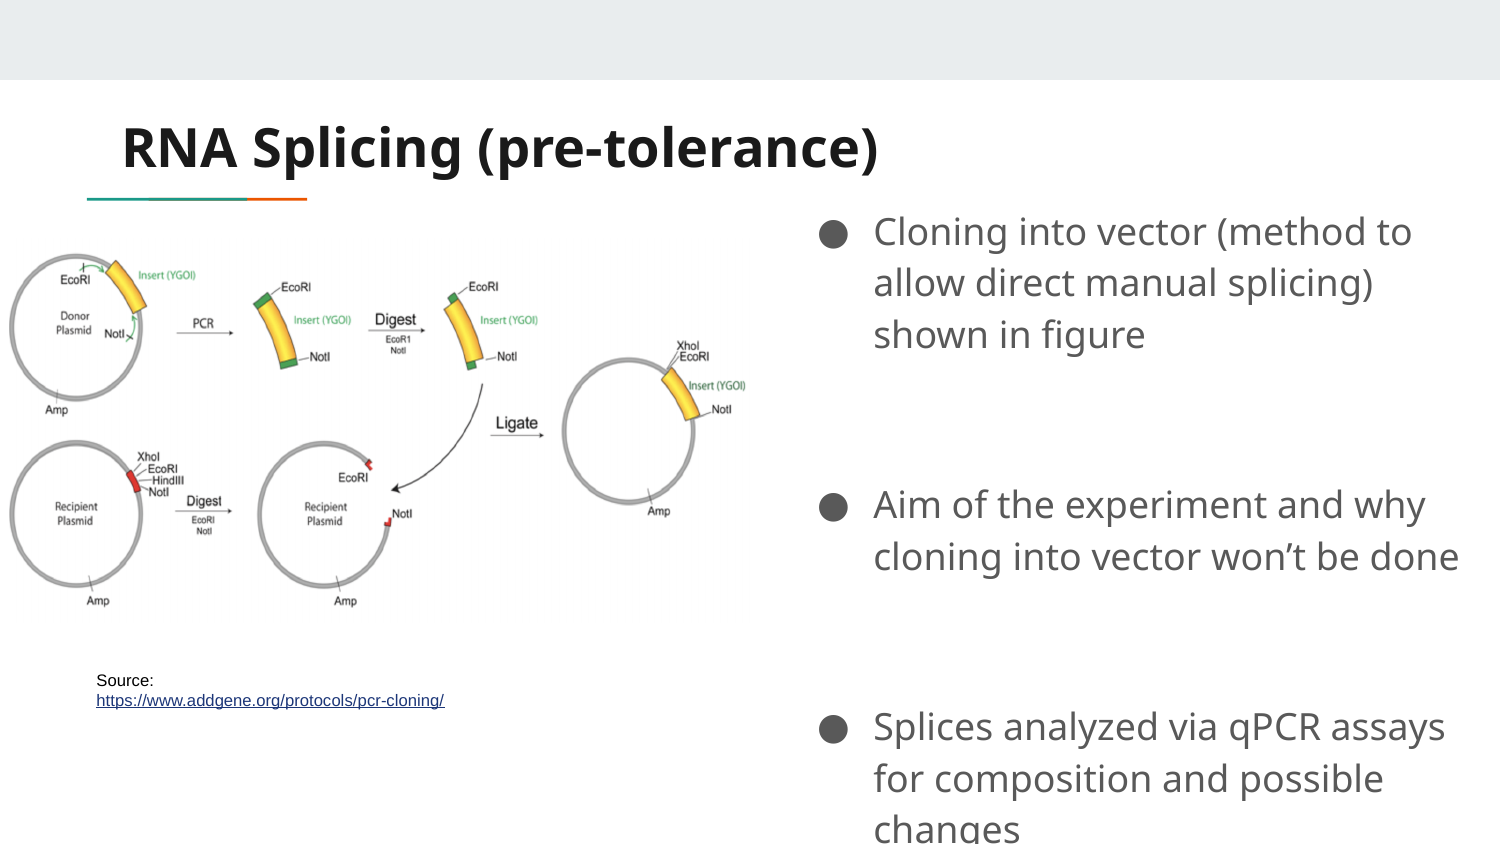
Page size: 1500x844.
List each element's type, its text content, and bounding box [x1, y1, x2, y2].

title RNA Splicing (pre-tolerance) [106, 97, 1368, 186]
text_box Source: https://www.addgene.org/protocols/pcr-cloning/ [81, 662, 475, 717]
list Cloning into vector (method to allow direct manual splicing) shown in figure Aim of the experiment and why cloning into vector won’t be done Splices analyzed via qPCR assays for composition and possible changes [783, 185, 1500, 844]
picture [9, 238, 751, 623]
